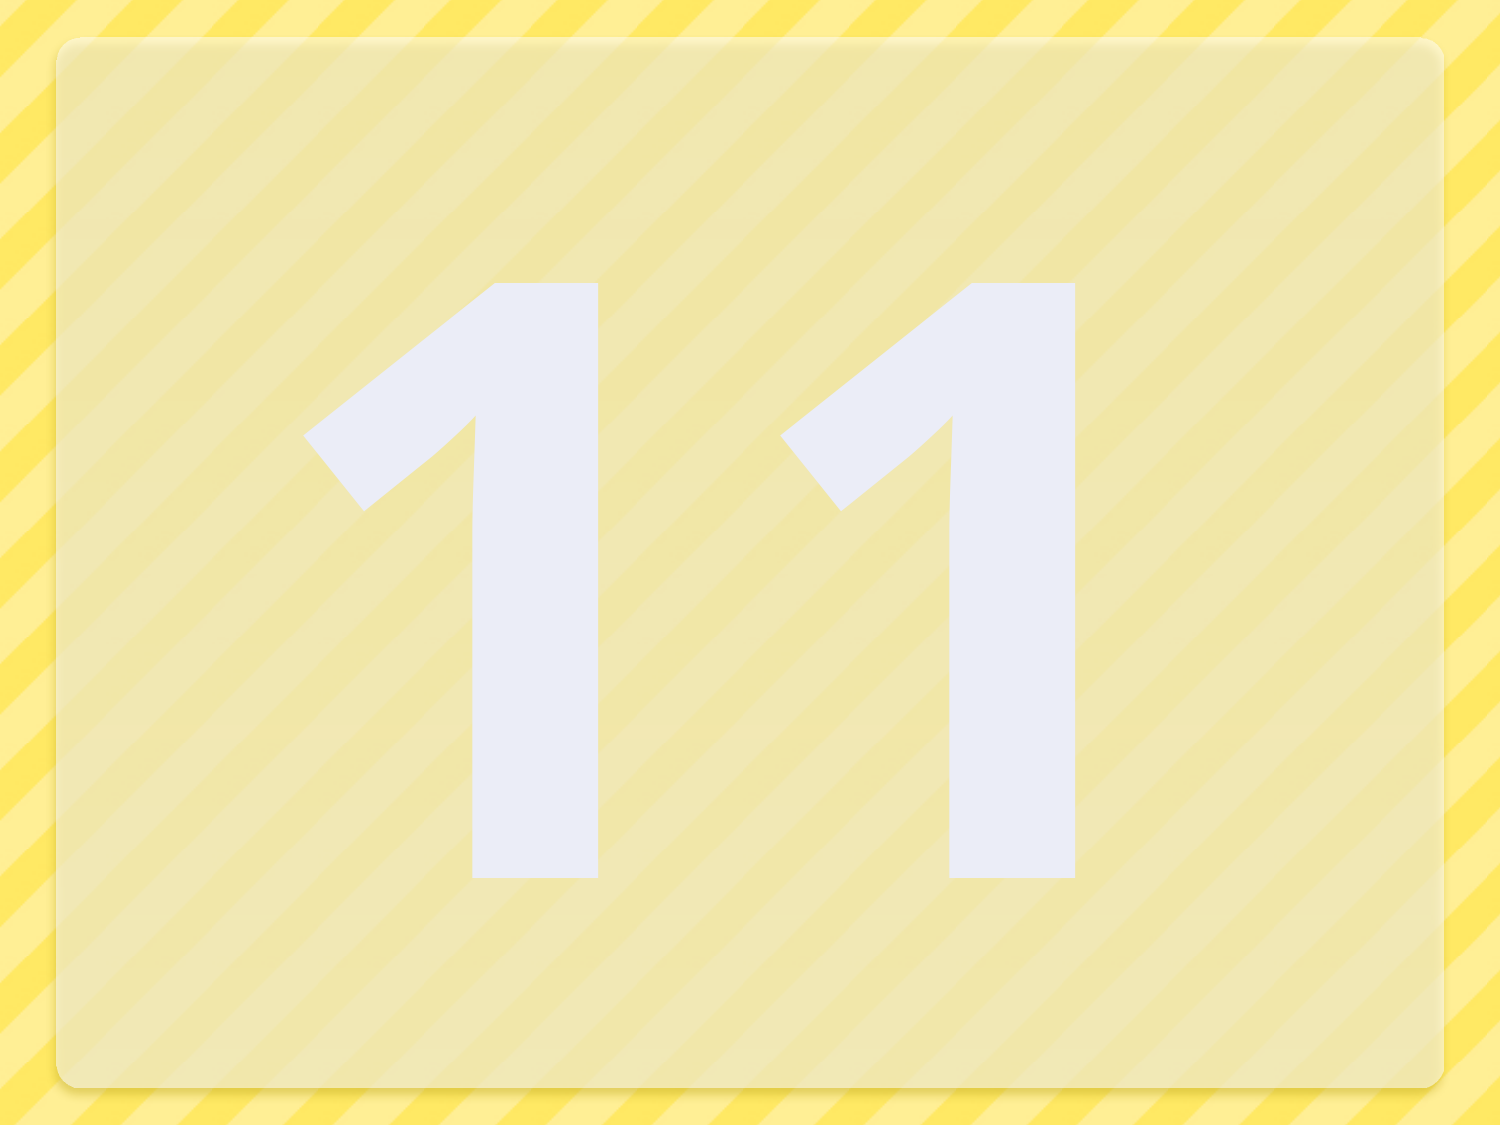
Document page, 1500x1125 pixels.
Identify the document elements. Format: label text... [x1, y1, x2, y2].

text_box 11 [37, 37, 1425, 1053]
